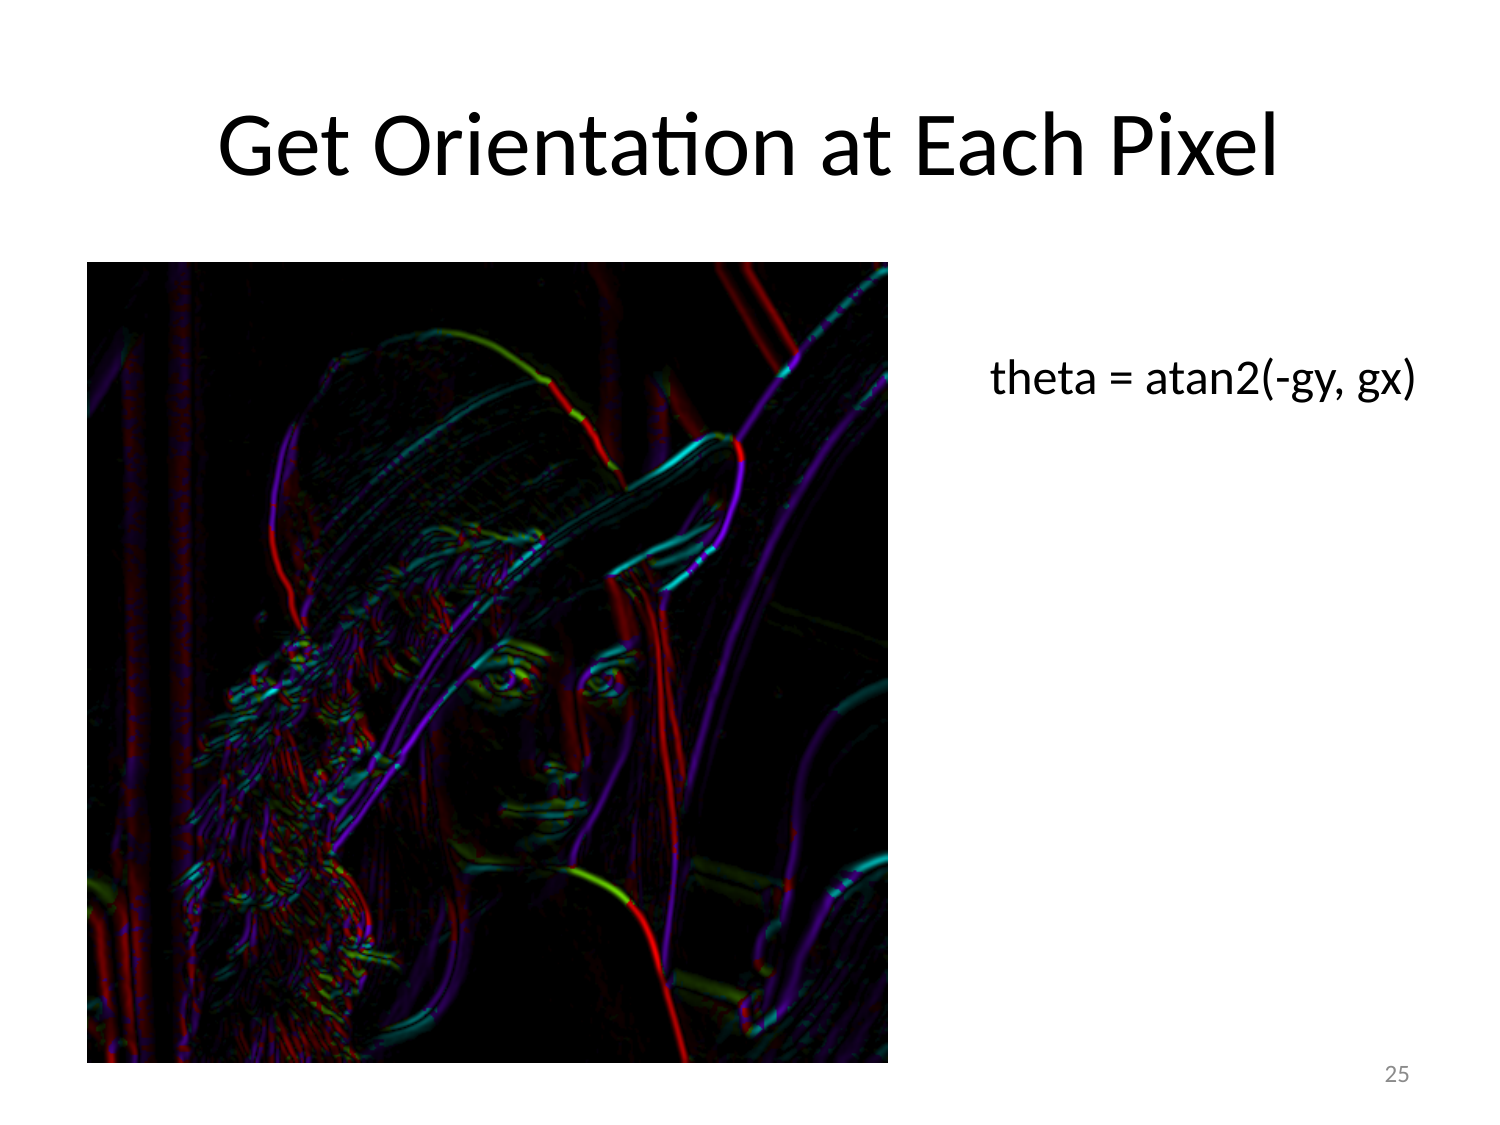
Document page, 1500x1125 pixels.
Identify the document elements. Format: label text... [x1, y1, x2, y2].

text_box theta = atan2(-gy, gx) [975, 337, 1433, 413]
slide_number 25 [1074, 1042, 1425, 1103]
picture [87, 261, 888, 1063]
title Get Orientation at Each Pixel [75, 45, 1425, 233]
